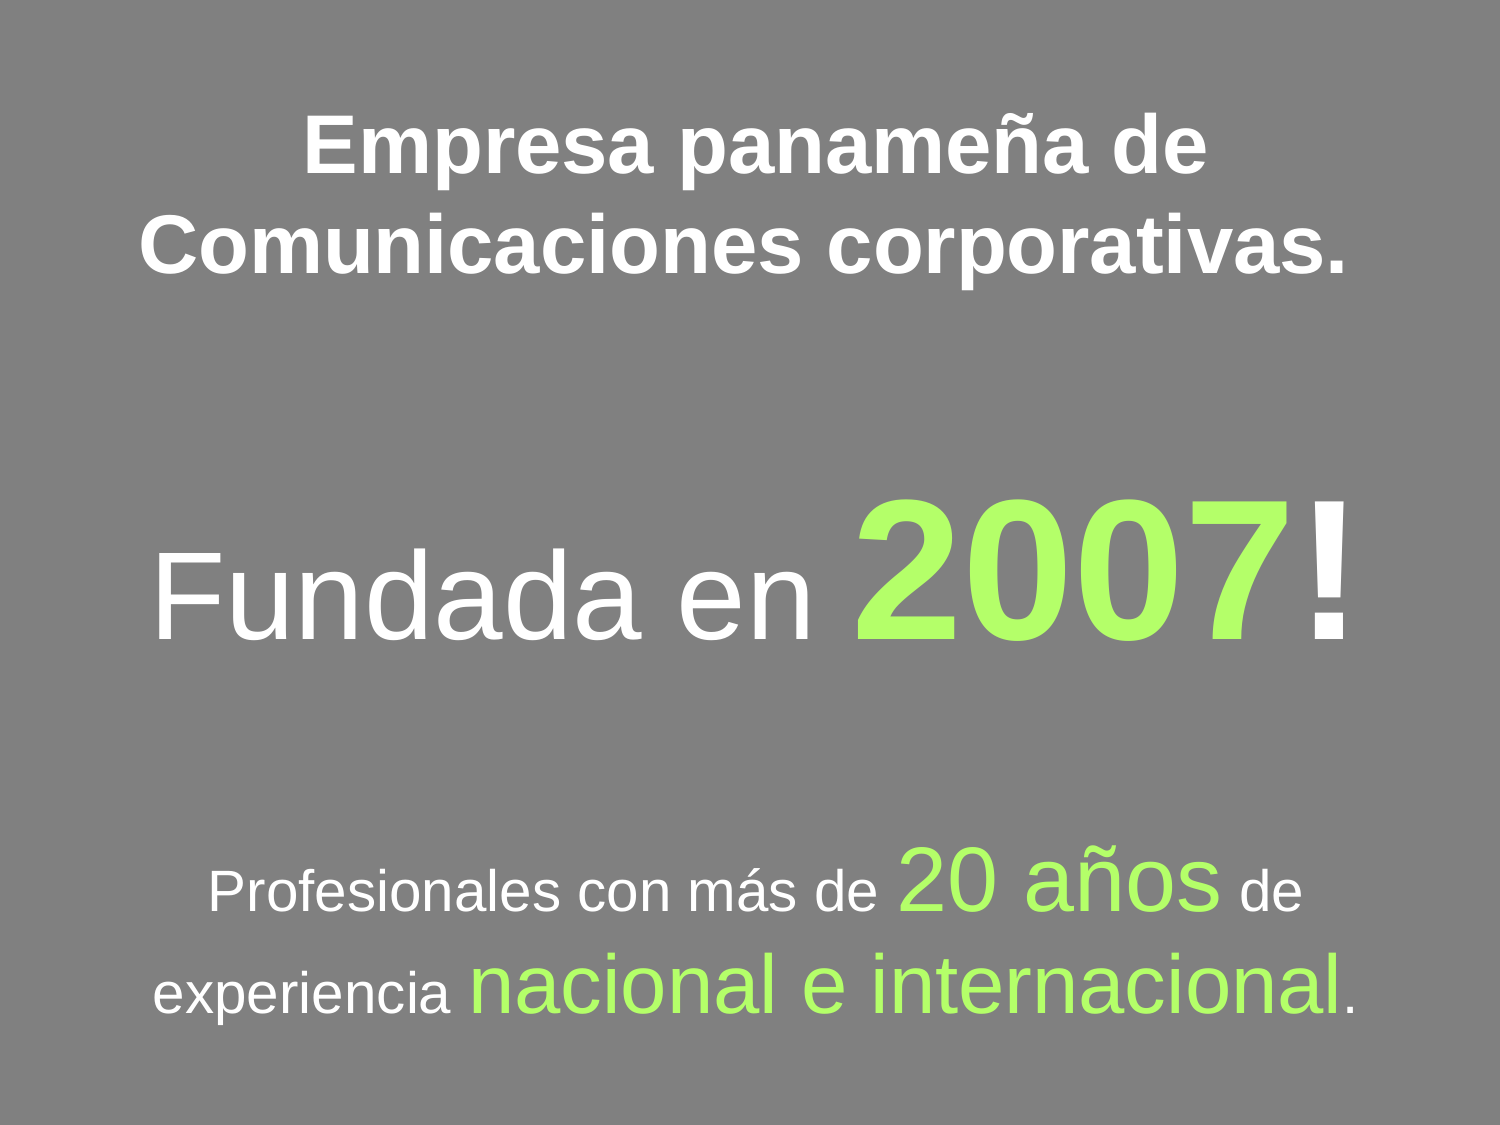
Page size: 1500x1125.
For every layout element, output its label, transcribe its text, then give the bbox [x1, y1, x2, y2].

text_box Empresa panameña de Comunicaciones corporativas. Fundada en 2007! Profesionales con más de 20 años de experiencia nacional e internacional. [88, 42, 1424, 1078]
